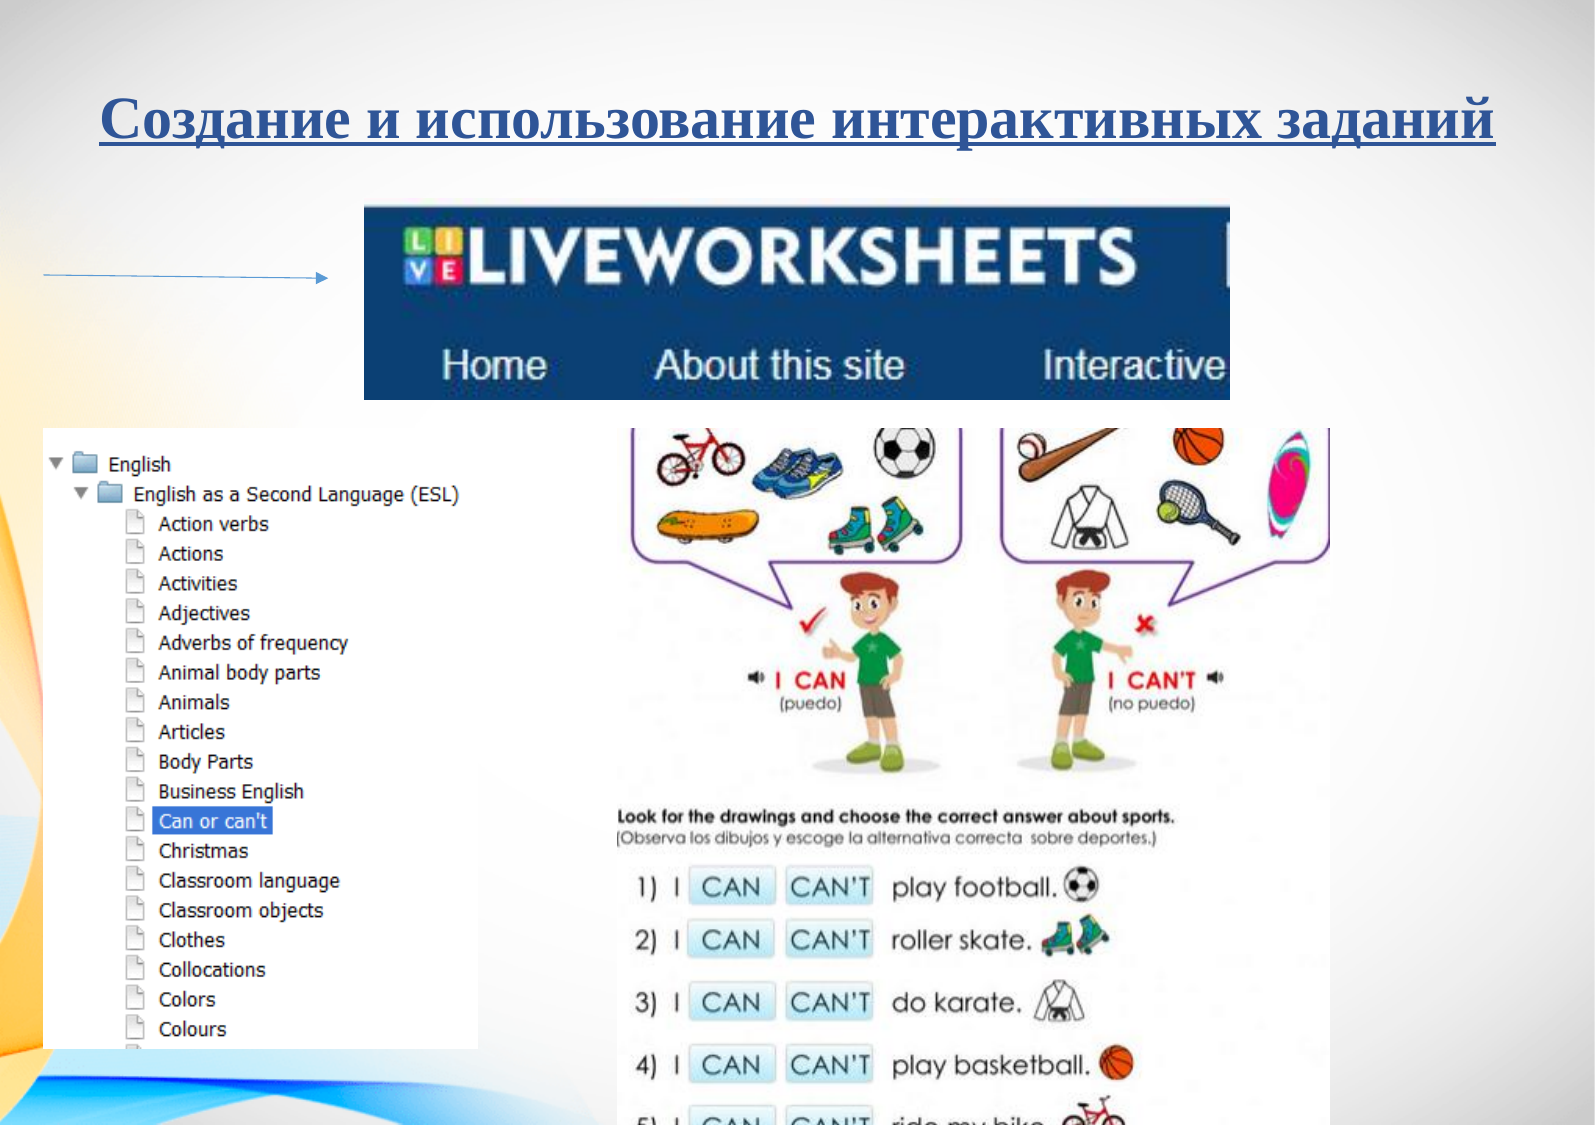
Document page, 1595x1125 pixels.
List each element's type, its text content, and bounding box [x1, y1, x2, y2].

picture [0, 0, 1595, 1125]
title Создание и использование интерактивных заданий [79, 47, 1516, 192]
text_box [43, 274, 329, 279]
